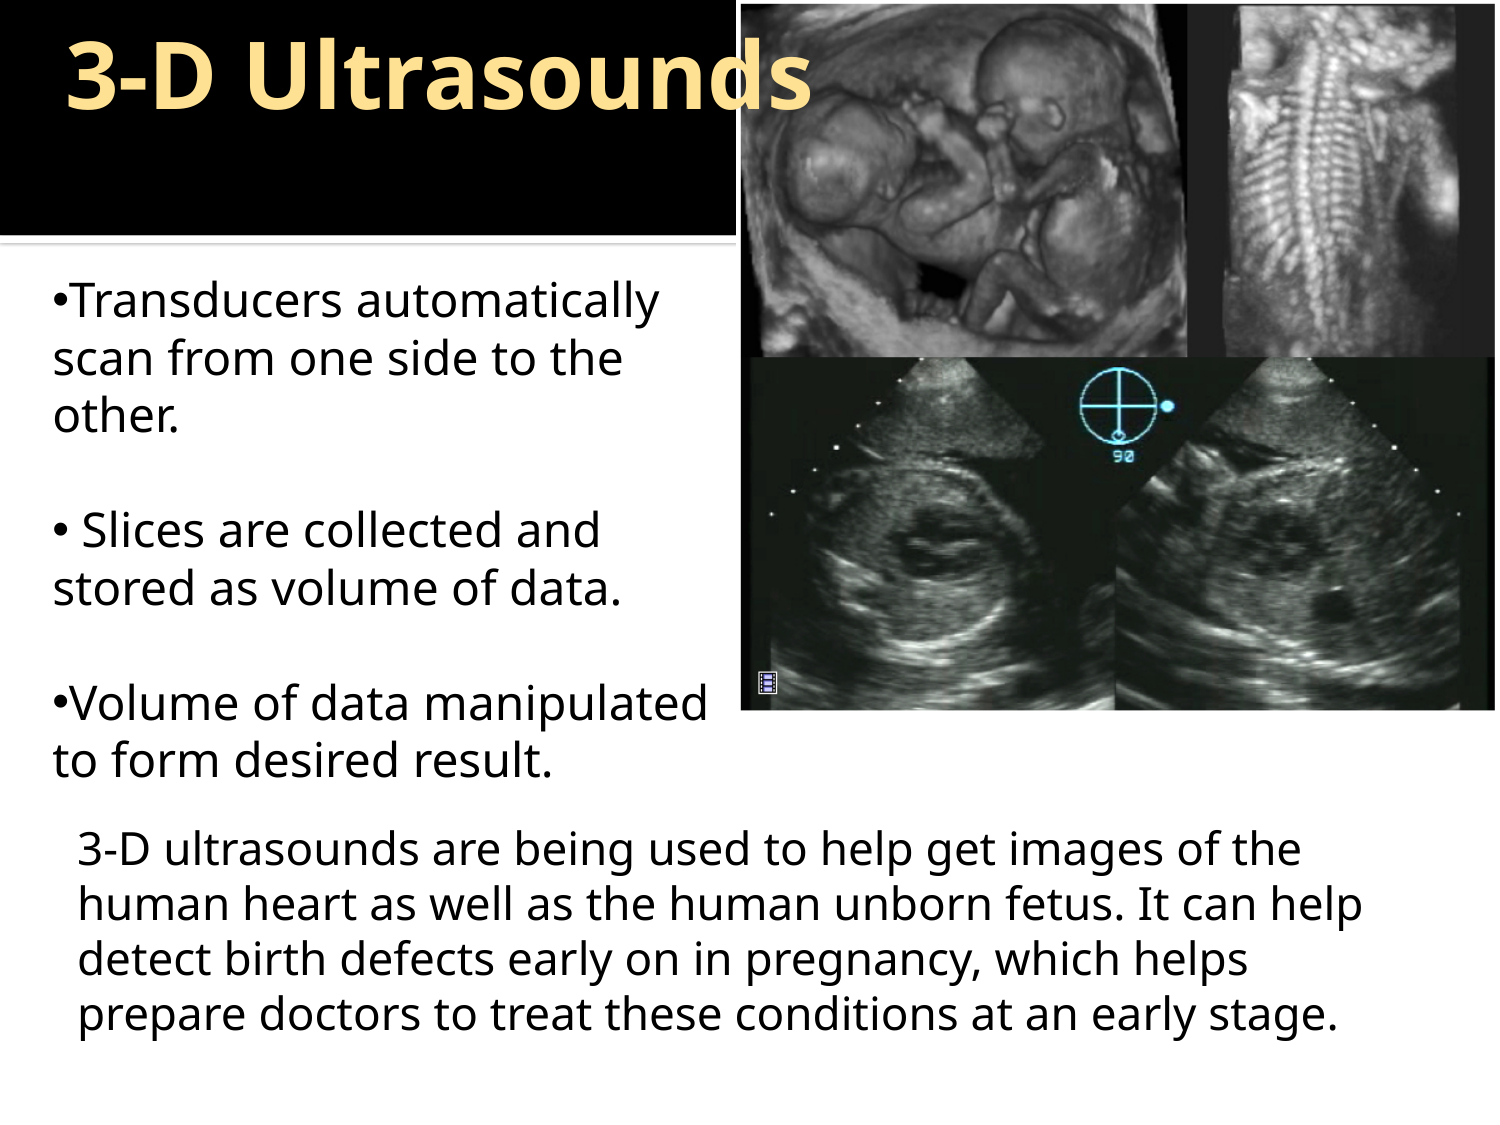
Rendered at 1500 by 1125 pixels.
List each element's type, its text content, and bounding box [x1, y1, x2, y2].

text_box 3-D Ultrasounds [49, 0, 734, 175]
text_box 3-D ultrasounds are being used to help get images of the human heart as well as the human unborn fetus. It can help detect birth defects early on in pregnancy, which helps prepare doctors to treat these conditions at an early stage. [62, 812, 1413, 1048]
text_box Transducers automatically scan from one side to the other. Slices are collected and stored as volume of data. Volume of data manipulated to form desired result. [37, 262, 763, 795]
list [736, 0, 1500, 713]
